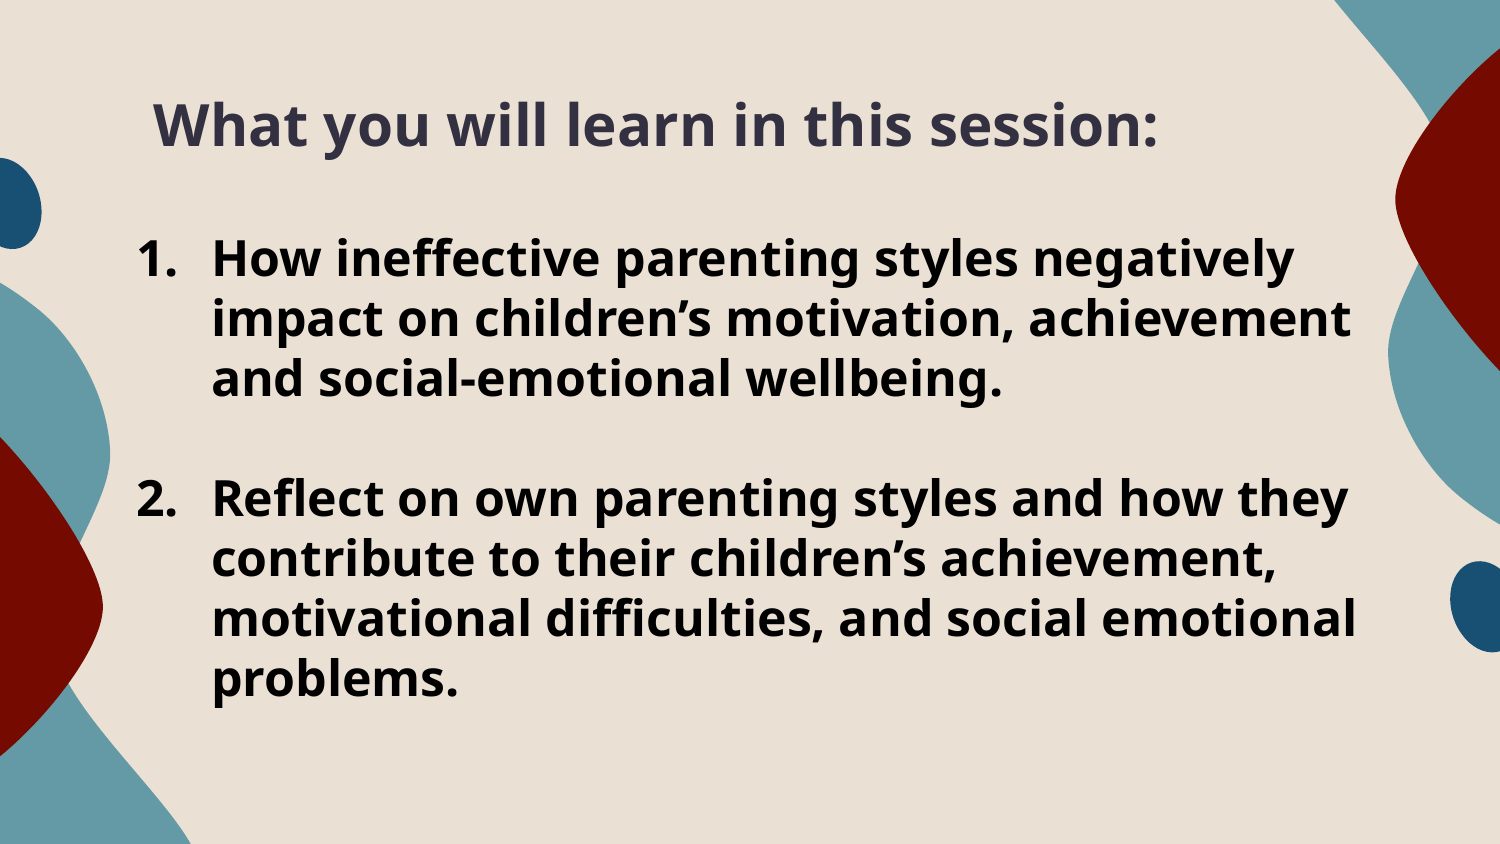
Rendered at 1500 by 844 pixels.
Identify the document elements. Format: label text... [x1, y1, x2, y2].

title What you will learn in this session: [90, 72, 1223, 167]
text_box How ineffective parenting styles negatively impact on children’s motivation, achievement and social-emotional wellbeing. Reflect on own parenting styles and how they contribute to their children’s achievement, motivational difficulties, and social emotional problems. [121, 219, 1379, 714]
